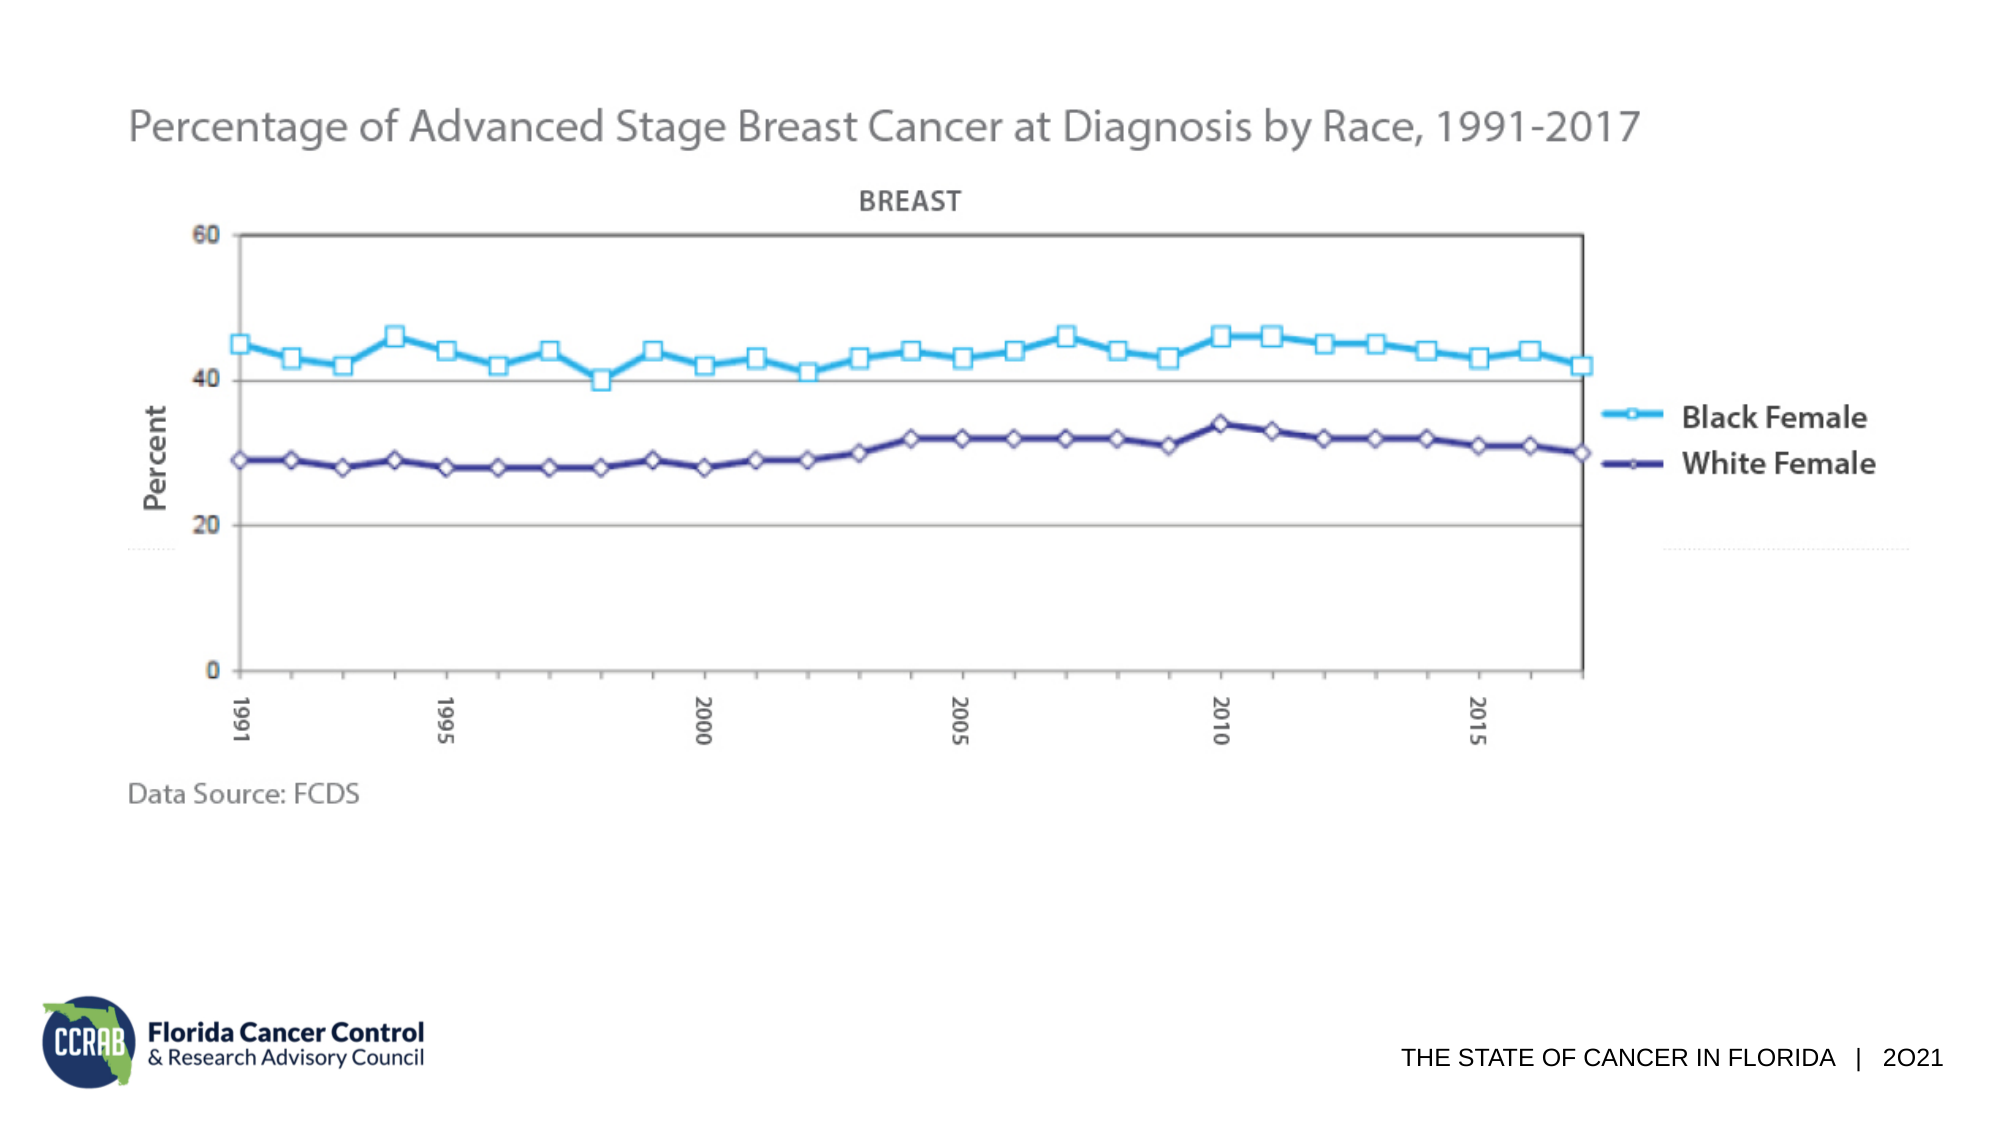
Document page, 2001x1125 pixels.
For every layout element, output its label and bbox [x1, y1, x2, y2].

picture [128, 94, 1974, 845]
picture [41, 981, 446, 1103]
